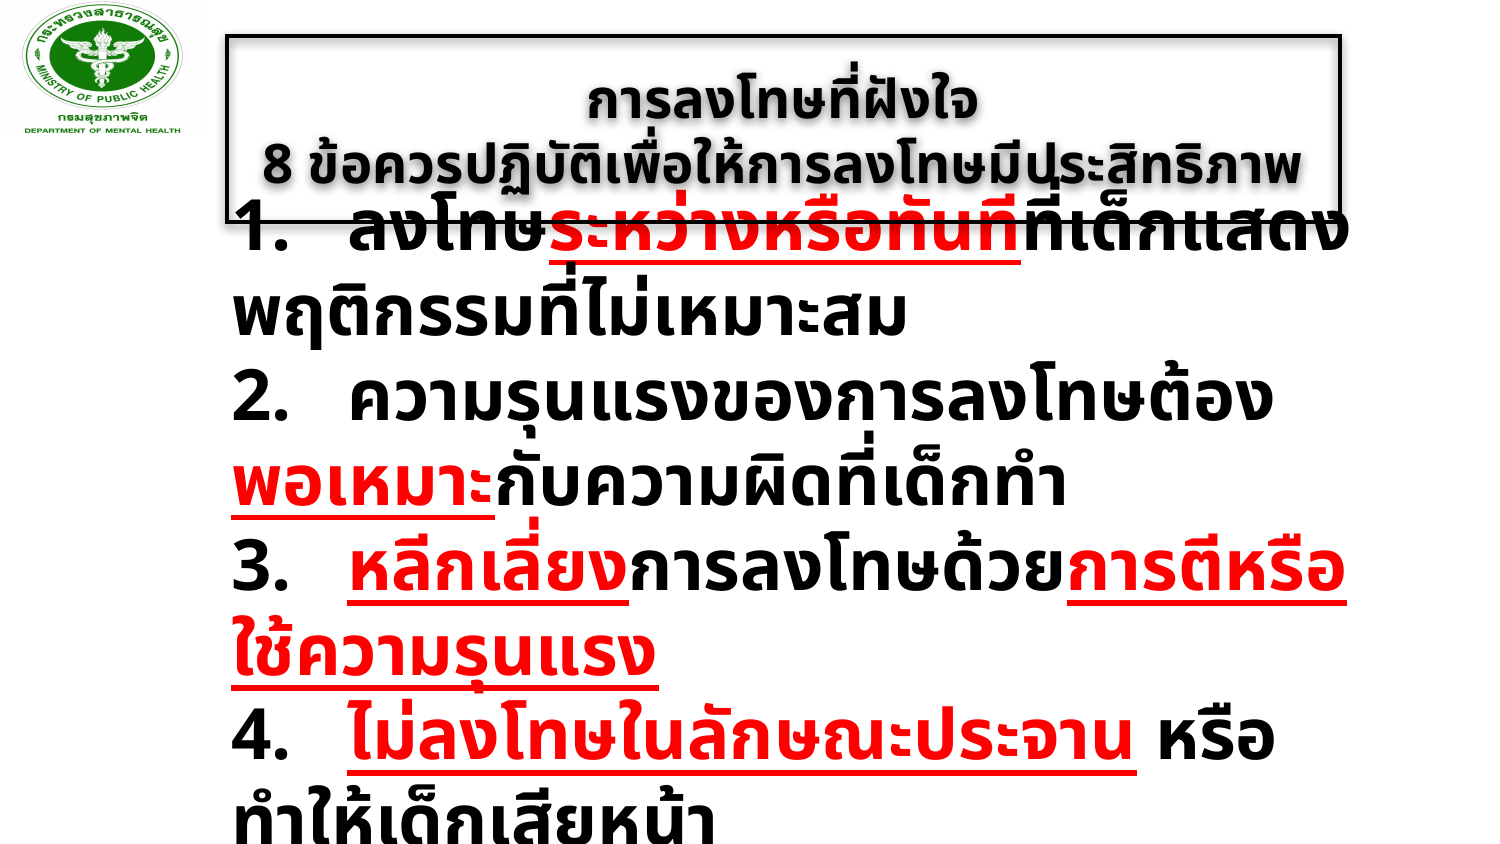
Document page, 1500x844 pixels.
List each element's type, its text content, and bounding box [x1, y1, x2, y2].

list 1. ลงโทษระหว่างหรือทันทีที่เด็กแสดงพฤติกรรมที่ไม่เหมาะสม 2. ความรุนแรงของการลงโทษต้องพอเหมาะกับความผิดที่เด็กทำ 3. หลีกเลี่ยงการลงโทษด้วยการตีหรือใช้ความรุนแรง 4. ไม่ลงโทษในลักษณะประจาน หรือทำให้เด็กเสียหน้า [225, 246, 1373, 792]
text_box การลงโทษที่ฝังใจ 8 ข้อควรปฏิบัติเพื่อให้การลงโทษมีประสิทธิภาพ [226, 36, 1340, 223]
picture [0, 0, 205, 138]
